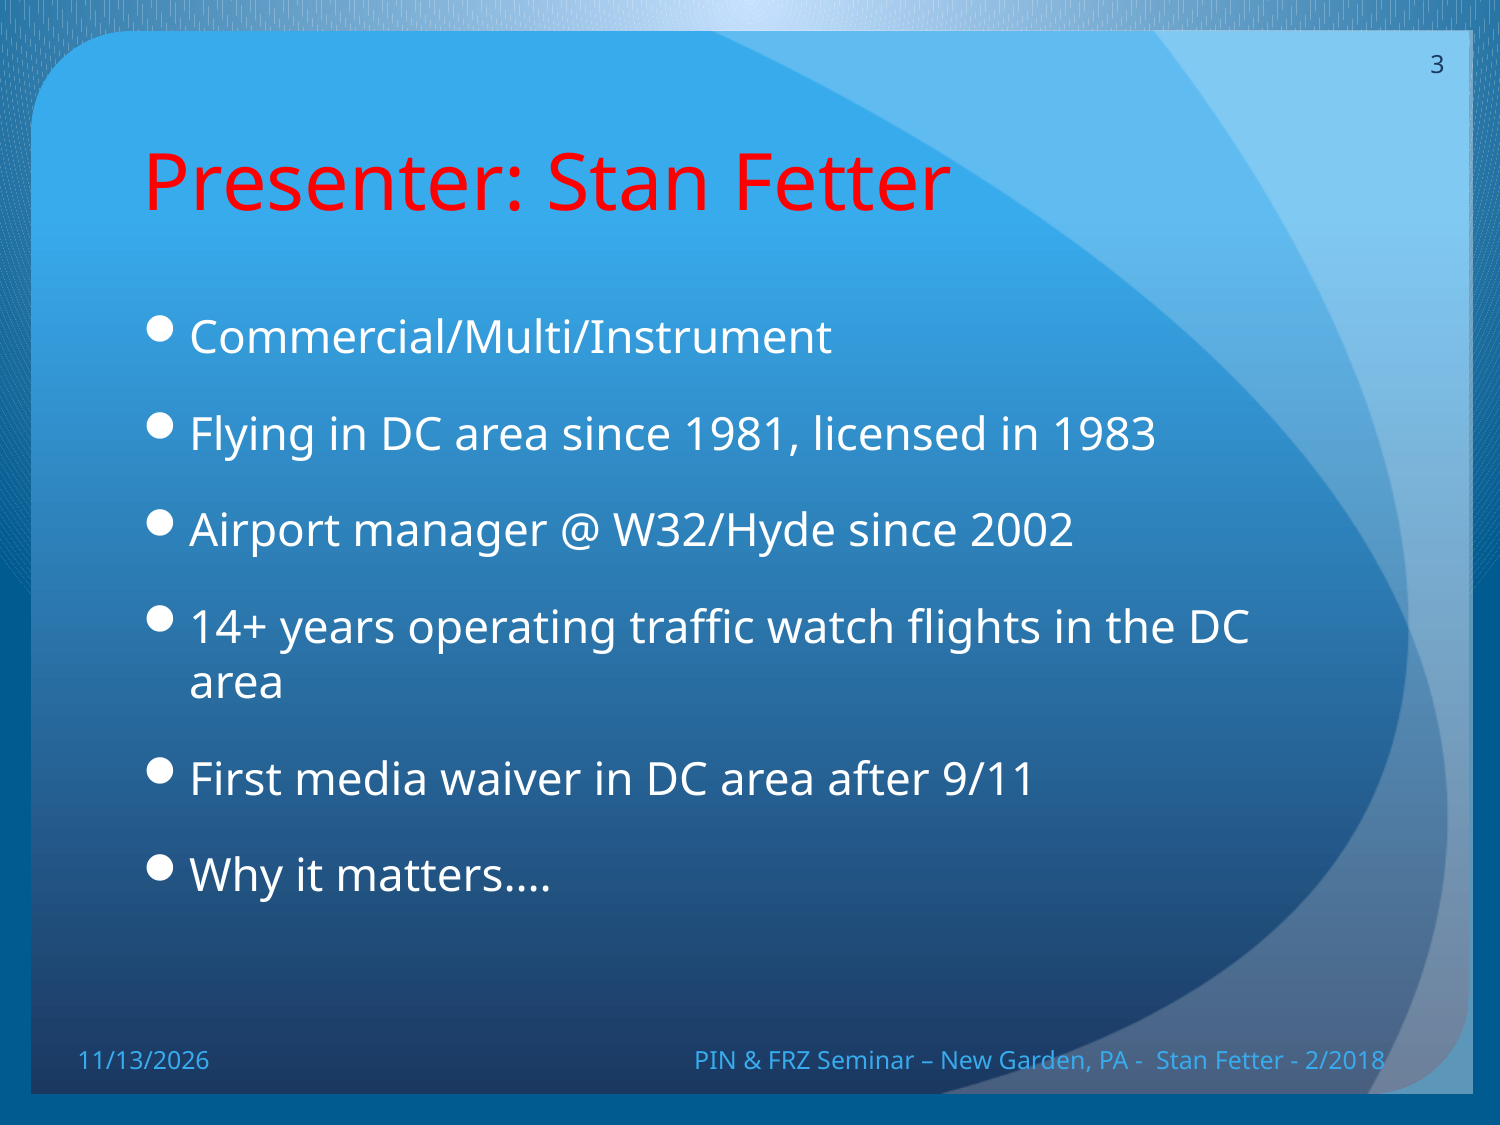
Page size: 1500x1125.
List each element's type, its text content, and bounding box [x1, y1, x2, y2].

picture [24, 30, 1473, 1094]
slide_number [62, 1031, 373, 1092]
slide_number 3 [1378, 36, 1460, 96]
footer PIN & FRZ Seminar – New Garden, PA - Stan Fetter - 2/2018 [542, 1031, 1402, 1092]
title Presenter: Stan Fetter [127, 62, 1372, 234]
list Commercial/Multi/Instrument Flying in DC area since 1981, licensed in 1983 Airport manager @ W32/Hyde since 2002 14+ years operating traffic watch flights in the DC area First media waiver in DC area after 9/11 Why it matters…. [127, 299, 1372, 991]
